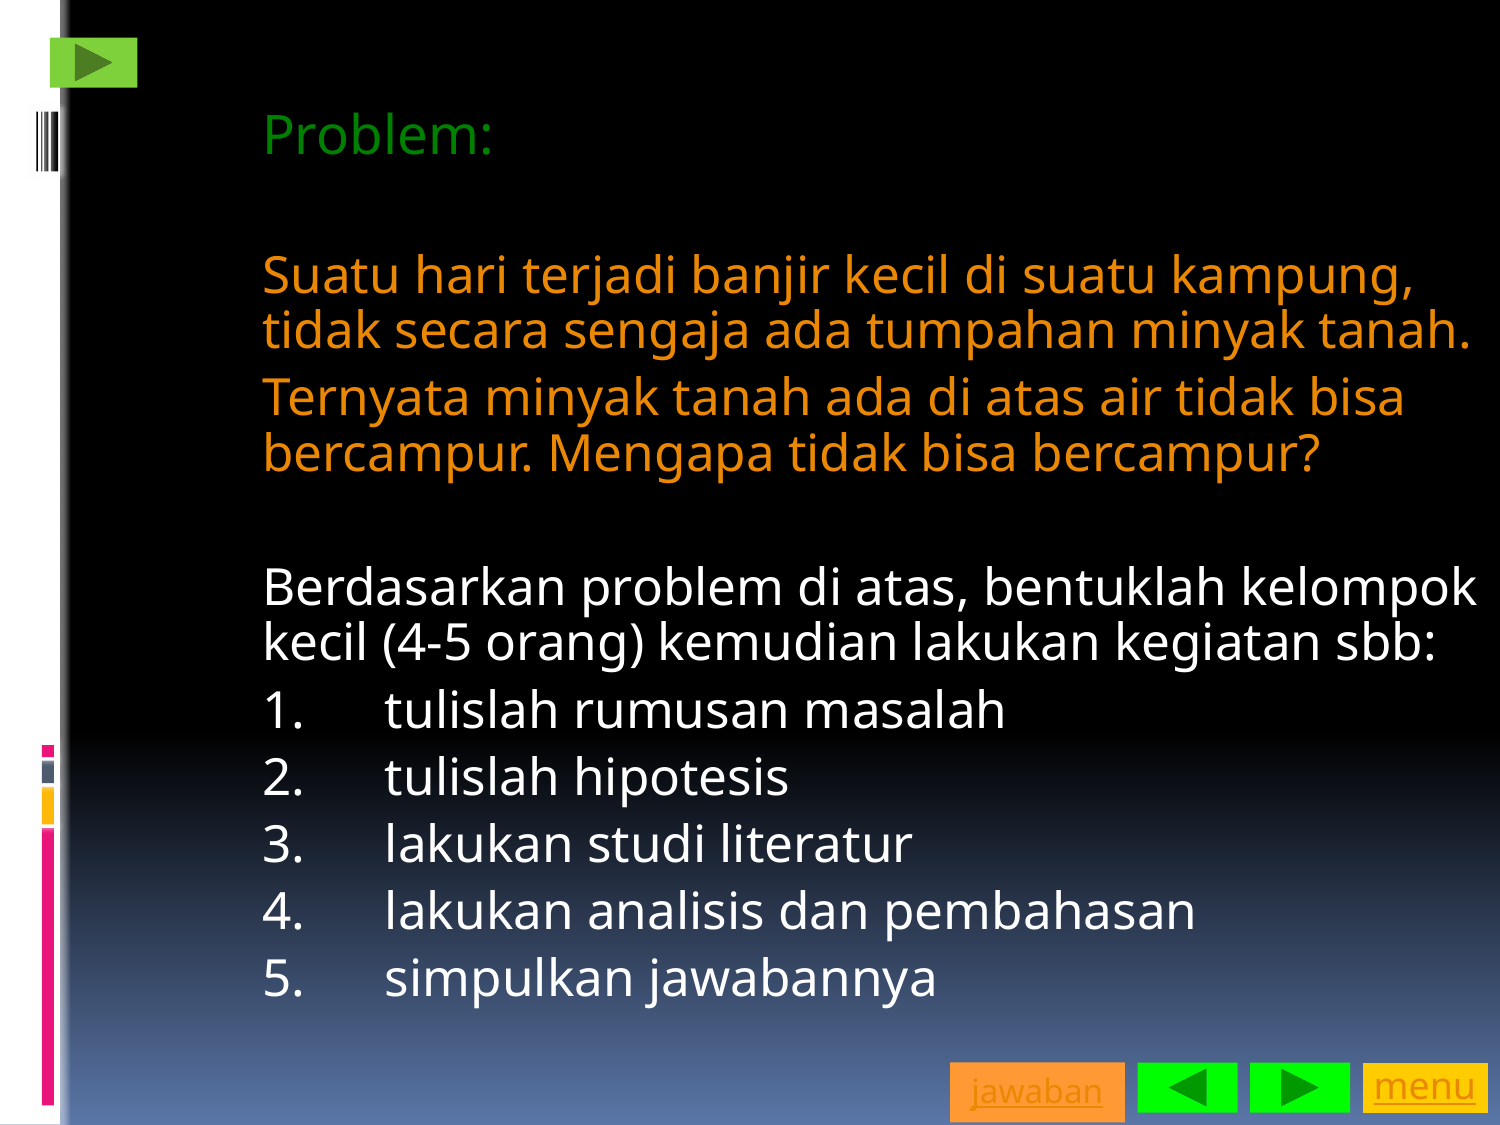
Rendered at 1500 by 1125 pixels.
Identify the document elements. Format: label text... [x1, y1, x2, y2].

text_box menu [1362, 1062, 1488, 1113]
list Problem: Suatu hari terjadi banjir kecil di suatu kampung, tidak secara sengaja ada tumpahan minyak tanah. Ternyata minyak tanah ada di atas air tidak bisa bercampur. Mengapa tidak bisa bercampur? Berdasarkan problem di atas, bentuklah kelompok kecil (4-5 orang) kemudian lakukan kegiatan sbb: 1. tulislah rumusan masalah 2. tulislah hipotesis 3. lakukan studi literatur 4. lakukan analisis dan pembahasan 5. simpulkan jawabannya [187, 99, 1500, 1038]
text_box [1137, 1062, 1238, 1113]
text_box jawaban [950, 1062, 1125, 1123]
text_box [49, 37, 138, 88]
text_box [1250, 1062, 1351, 1113]
